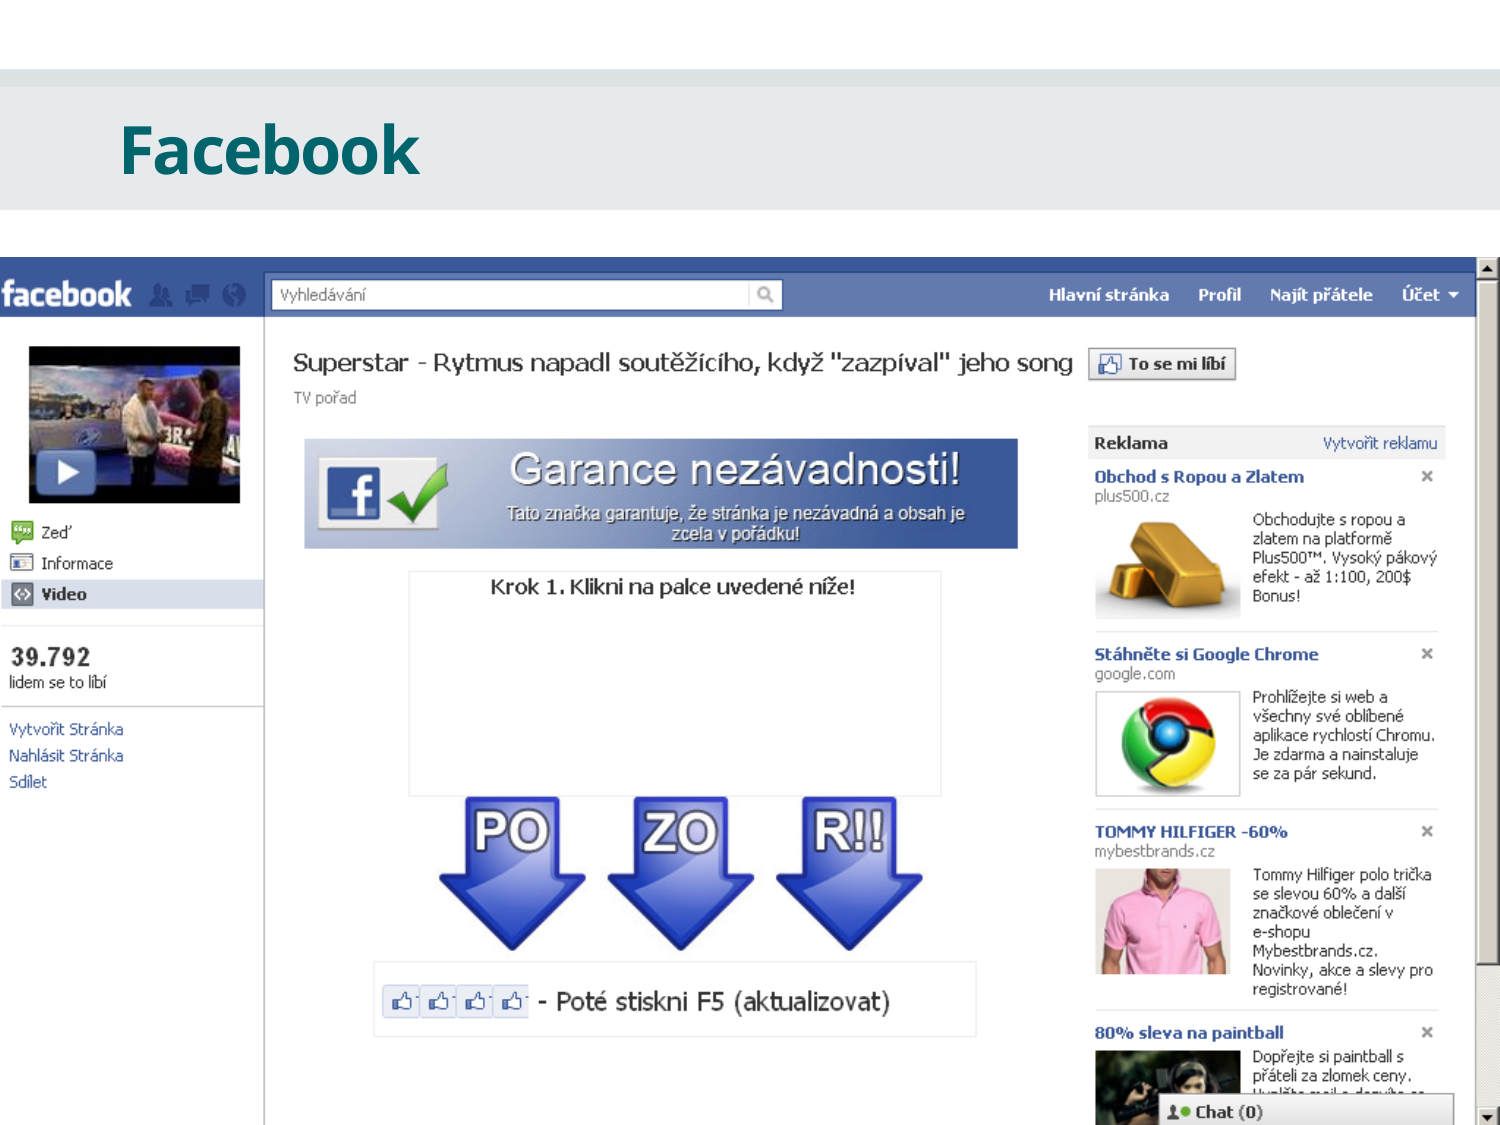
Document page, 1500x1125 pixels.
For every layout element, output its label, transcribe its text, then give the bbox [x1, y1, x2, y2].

picture [0, 0, 1500, 1125]
title Facebook [118, 70, 1394, 211]
